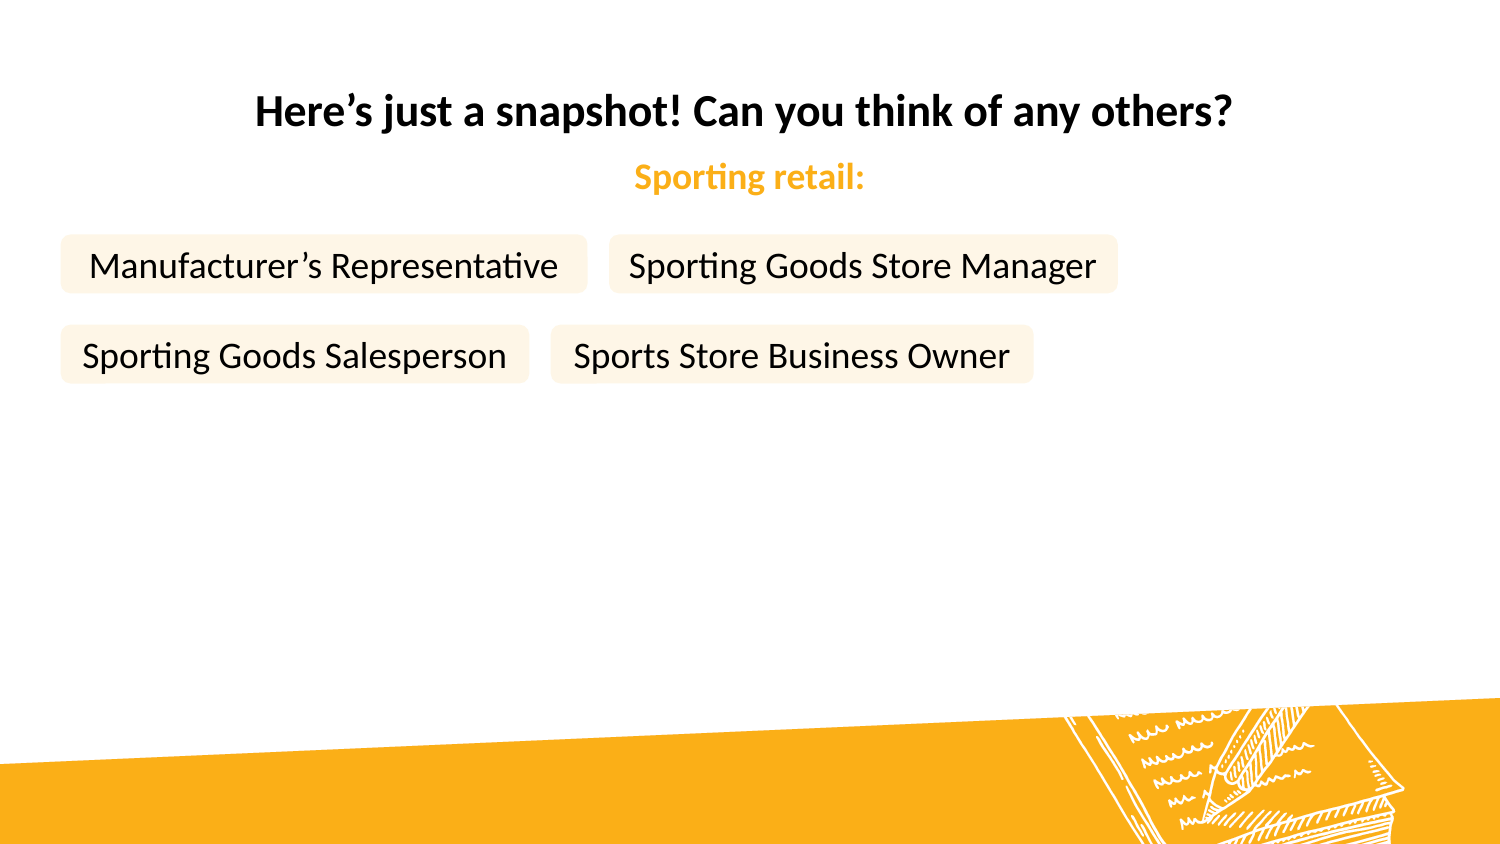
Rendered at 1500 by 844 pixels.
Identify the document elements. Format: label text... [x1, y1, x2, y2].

text_box Sports Store Business Owner [549, 323, 1035, 385]
text_box Sporting Goods Store Manager [608, 233, 1119, 295]
picture [0, 667, 1500, 844]
text_box Sporting Goods Salesperson [59, 323, 531, 385]
text_box Sporting retail: [165, 144, 1335, 204]
text_box Manufacturer’s Representative [59, 233, 589, 295]
text_box Here’s just a snapshot! Can you think of any others? [165, 73, 1335, 144]
